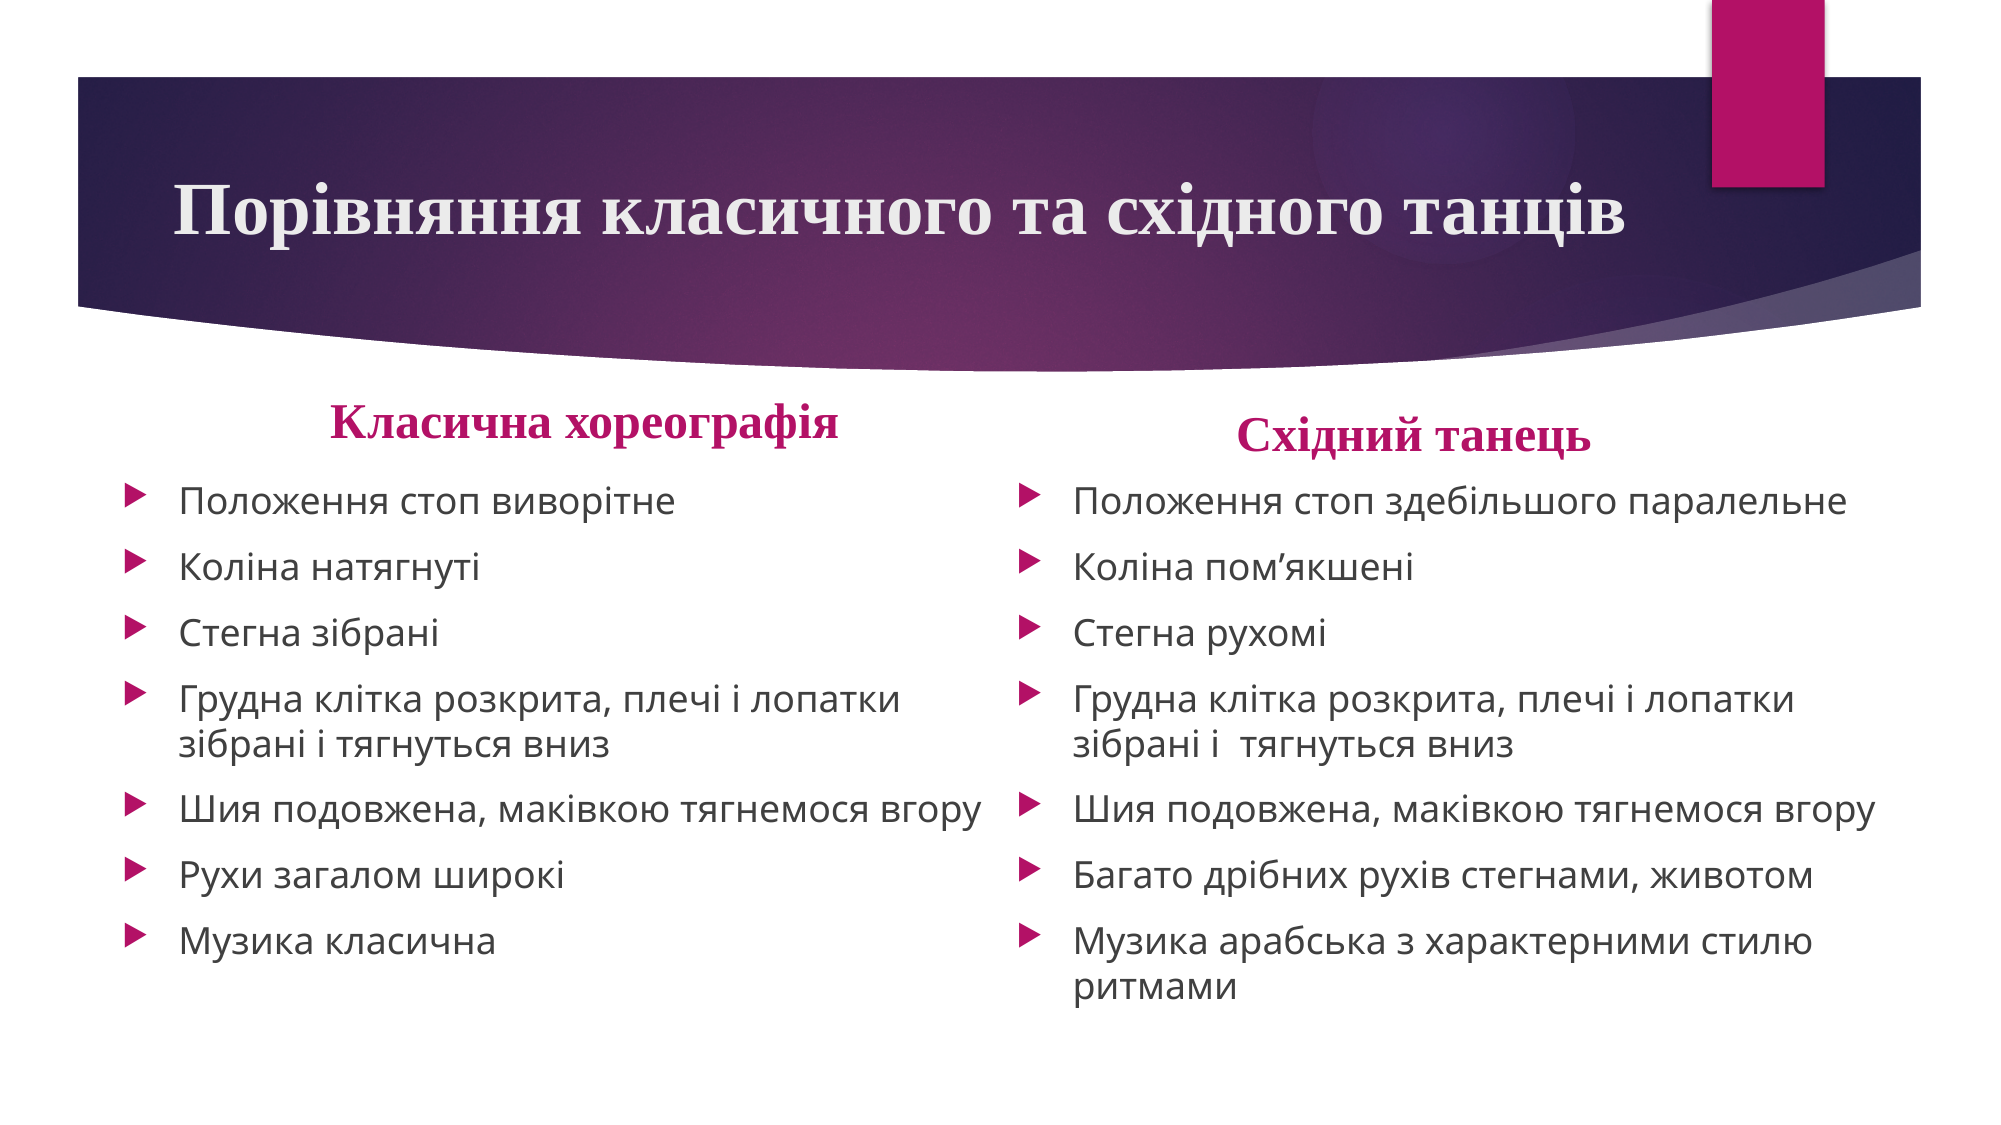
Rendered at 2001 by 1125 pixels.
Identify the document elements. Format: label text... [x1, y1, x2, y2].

list Положення стоп виворітне Коліна натягнуті Стегна зібрані Грудна клітка розкрита, плечі і лопатки зібрані і тягнуться вниз Шия подовжена, маківкою тягнемося вгору Рухи загалом широкі Музика класична [107, 469, 1001, 1025]
list Положення стоп здебільшого паралельне Коліна пом’якшені Стегна рухомі Грудна клітка розкрита, плечі і лопатки зібрані і тягнуться вниз Шия подовжена, маківкою тягнемося вгору Багато дрібних рухів стегнами, животом Музика арабська з характерними стилю ритмами [1001, 469, 1906, 1025]
list Класична хореографія [189, 374, 981, 456]
title Порівняння класичного та східного танців [107, 101, 1695, 308]
list Східний танець [1018, 374, 1810, 469]
